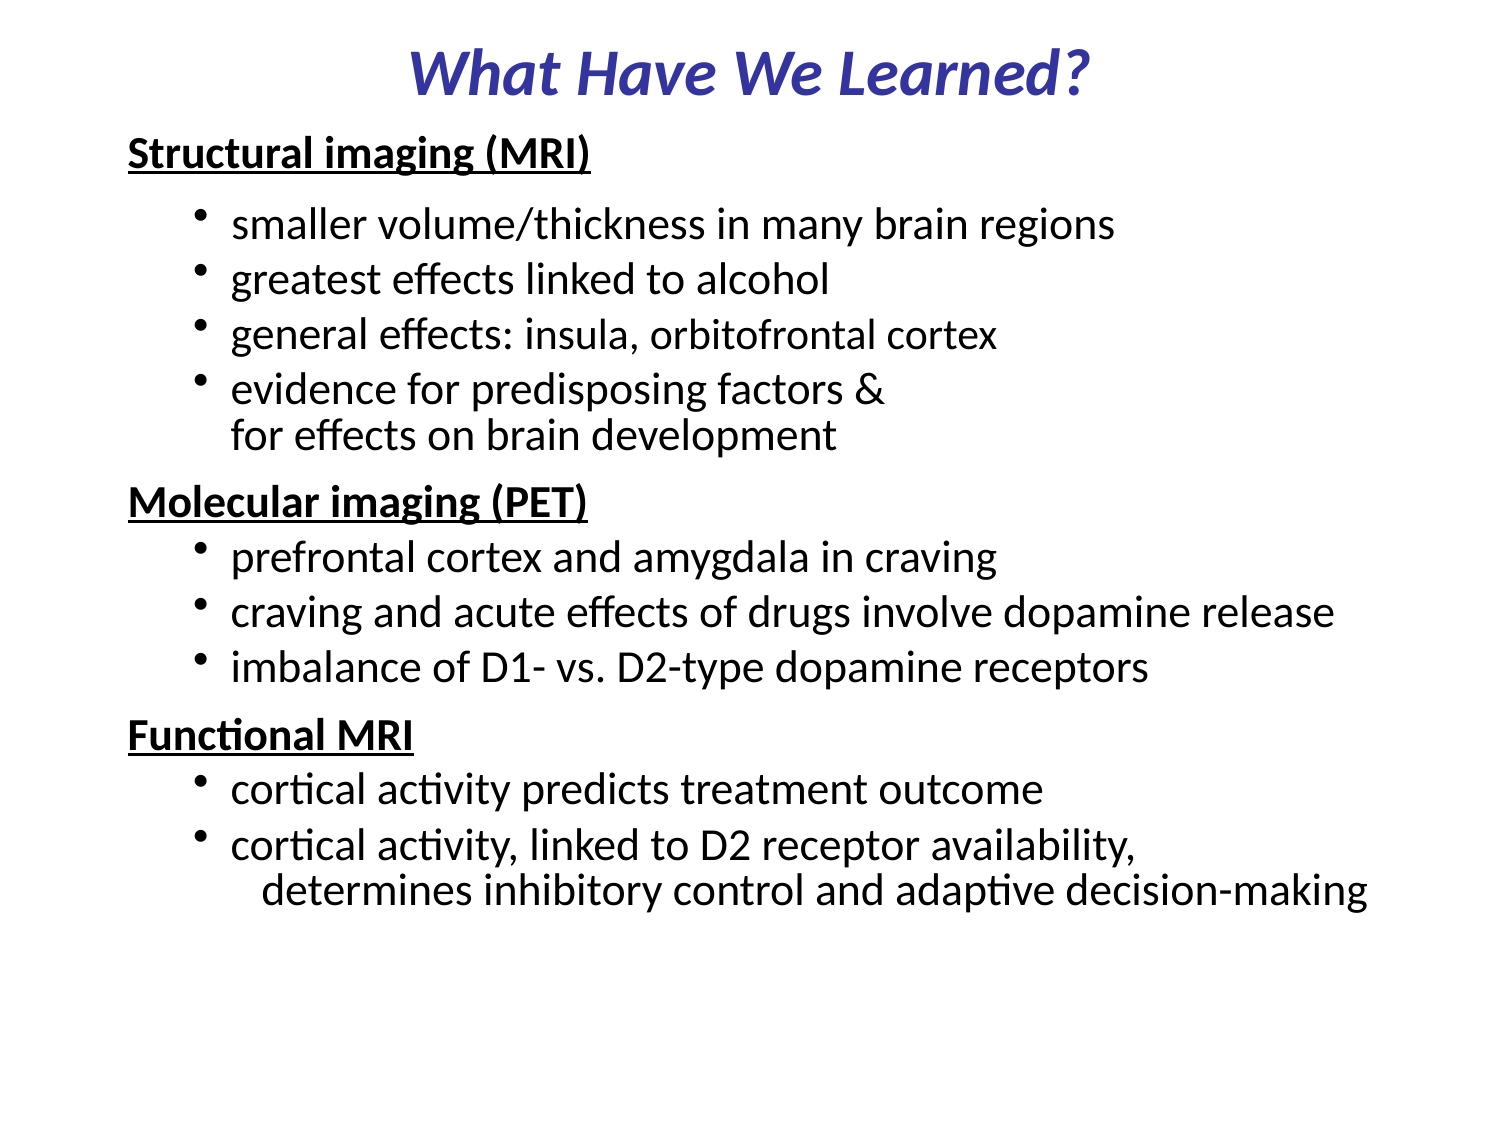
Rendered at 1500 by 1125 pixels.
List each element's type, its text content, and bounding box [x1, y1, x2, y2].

list Structural imaging (MRI) smaller volume/thickness in many brain regions greatest effects linked to alcohol general effects: insula, orbitofrontal cortex evidence for predisposing factors & for effects on brain development Molecular imaging (PET) prefrontal cortex and amygdala in craving craving and acute effects of drugs involve dopamine release imbalance of D1- vs. D2-type dopamine receptors Functional MRI cortical activity predicts treatment outcome cortical activity, linked to D2 receptor availability, determines inhibitory control and adaptive decision-making [112, 120, 1500, 863]
title What Have We Learned? [75, 0, 1425, 163]
